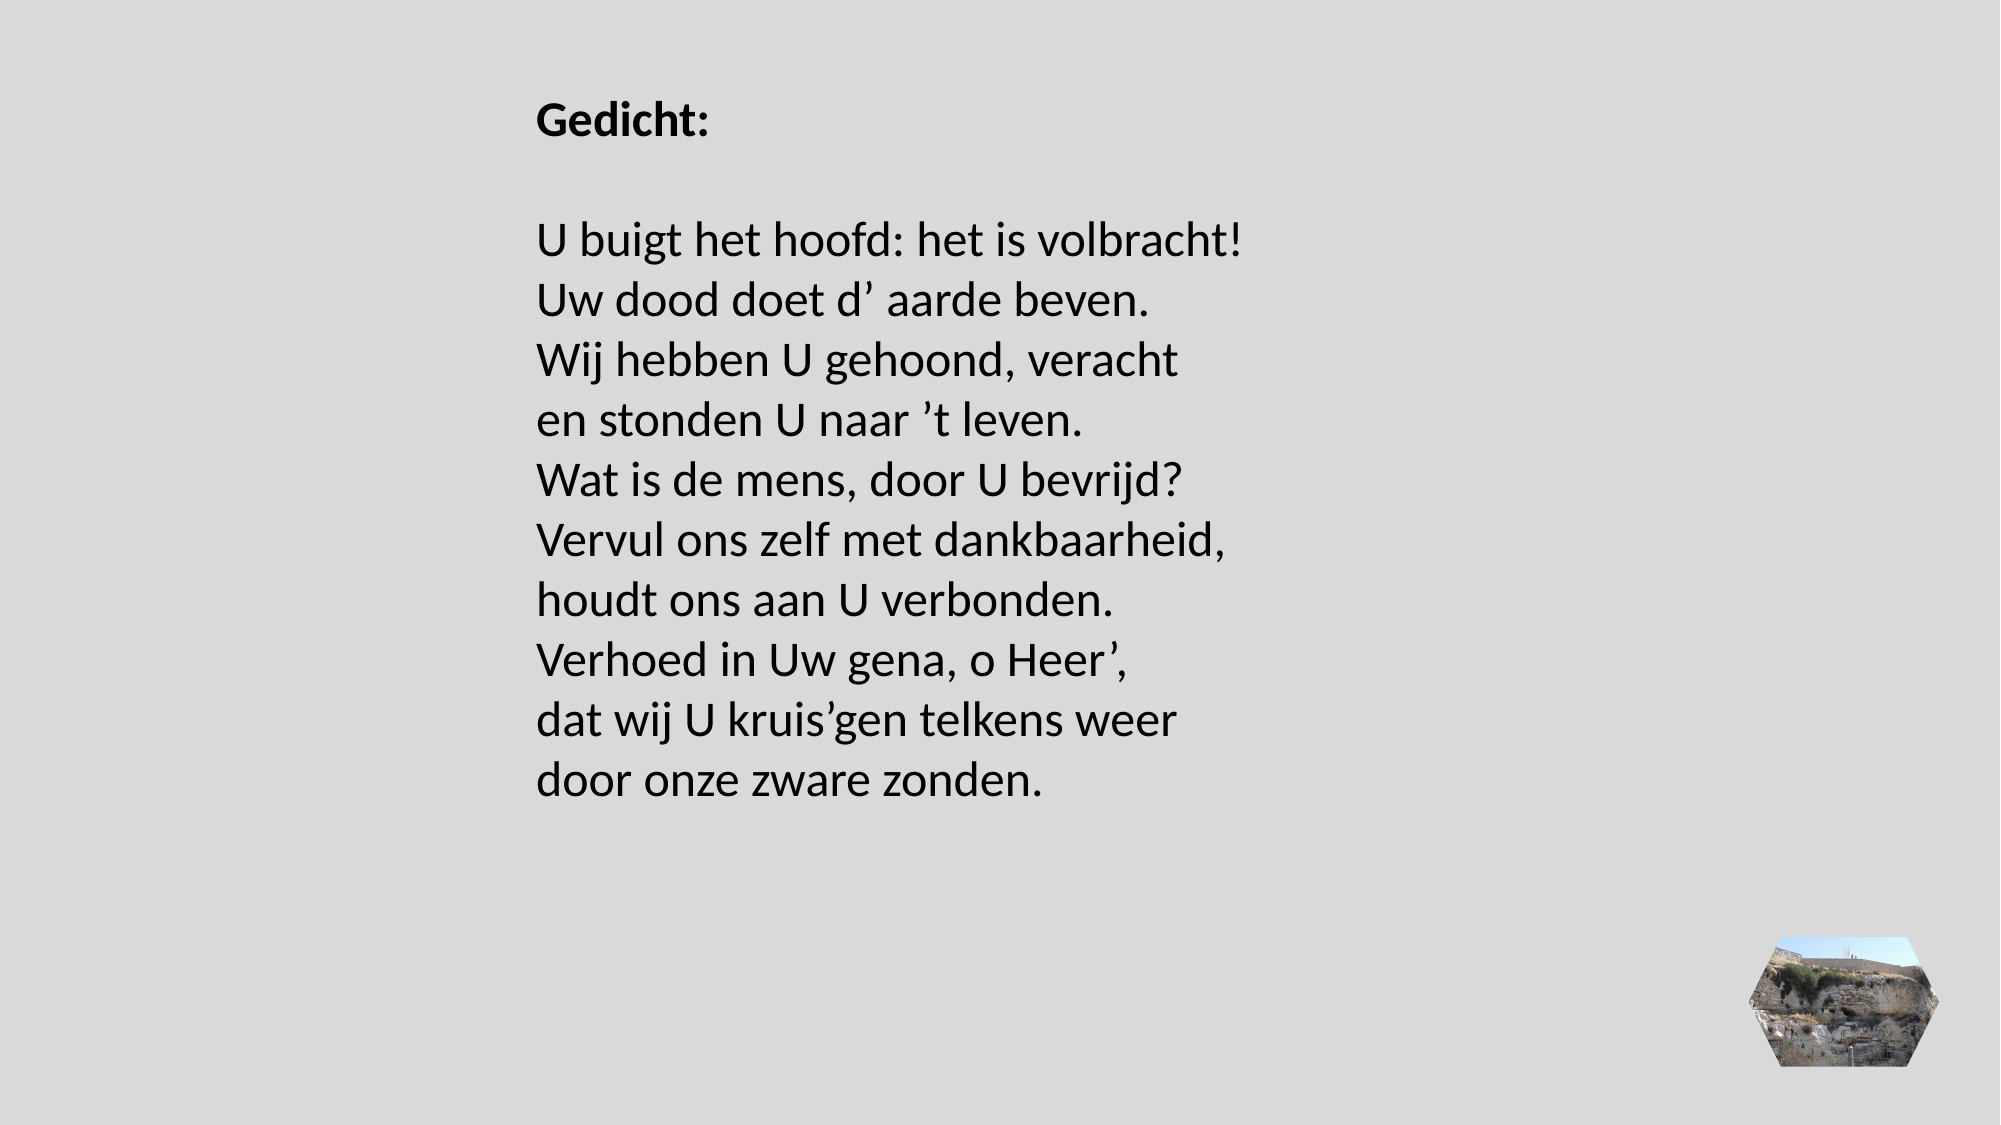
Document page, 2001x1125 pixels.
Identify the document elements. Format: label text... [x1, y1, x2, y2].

picture [1748, 937, 1940, 1067]
text_box Gedicht: U buigt het hoofd: het is volbracht! Uw dood doet d’ aarde beven. Wij hebben U gehoond, veracht en stonden U naar ’t leven. Wat is de mens, door U bevrijd? Vervul ons zelf met dankbaarheid, houdt ons aan U verbonden. Verhoed in Uw gena, o Heer’, dat wij U kruis’gen telkens weer door onze zware zonden. [521, 79, 1673, 815]
